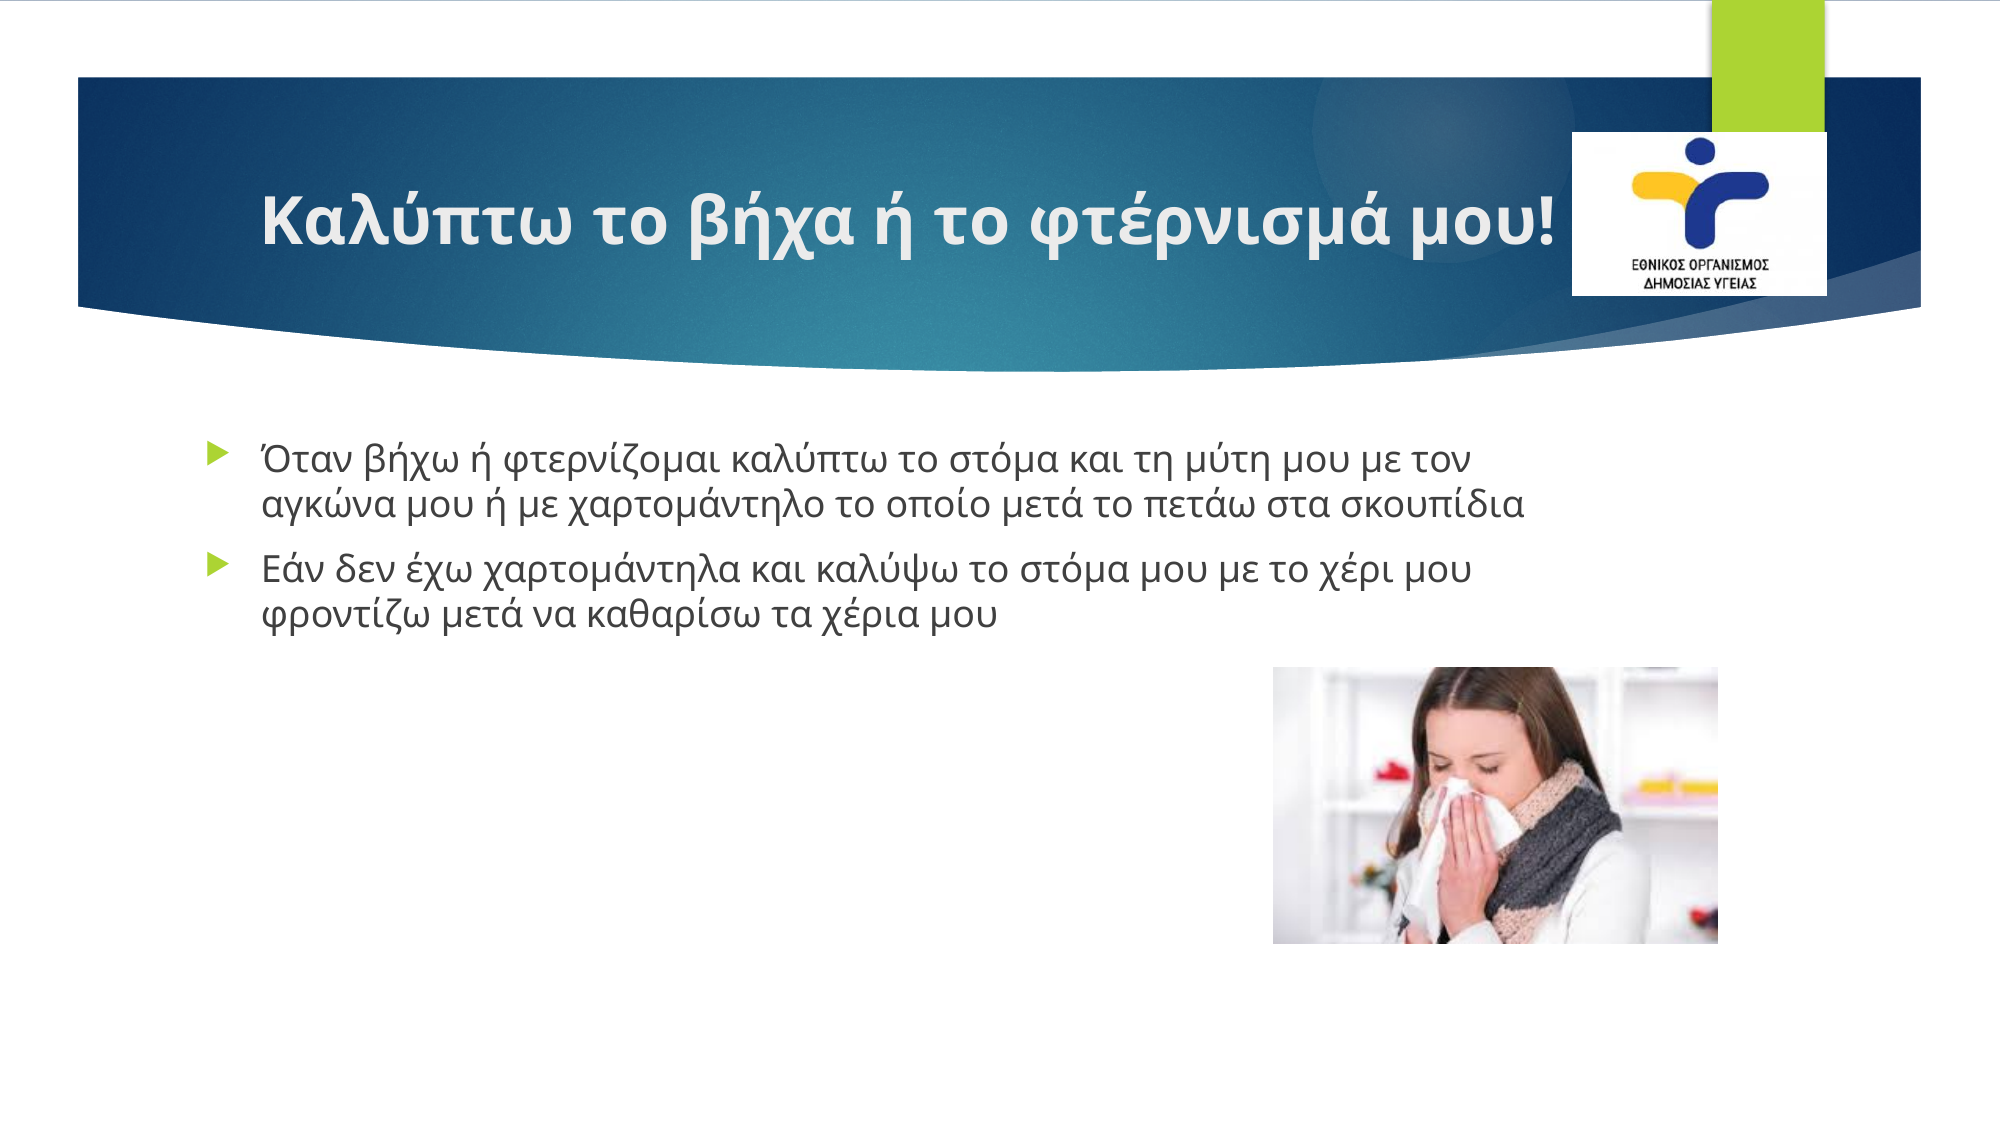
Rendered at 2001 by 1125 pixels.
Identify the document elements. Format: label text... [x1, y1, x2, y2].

picture [1273, 667, 1718, 945]
picture [1571, 131, 1827, 296]
title Καλύπτω το βήχα ή το φτέρνισμά μου! [189, 159, 1566, 276]
list Όταν βήχω ή φτερνίζομαι καλύπτω το στόμα και τη μύτη μου με τον αγκώνα μου ή με χαρτομάντηλο το οποίο μετά το πετάω στα σκουπίδια Εάν δεν έχω χαρτομάντηλα και καλύψω το στόμα μου με το χέρι μου φροντίζω μετά να καθαρίσω τα χέρια μου [189, 427, 1627, 988]
